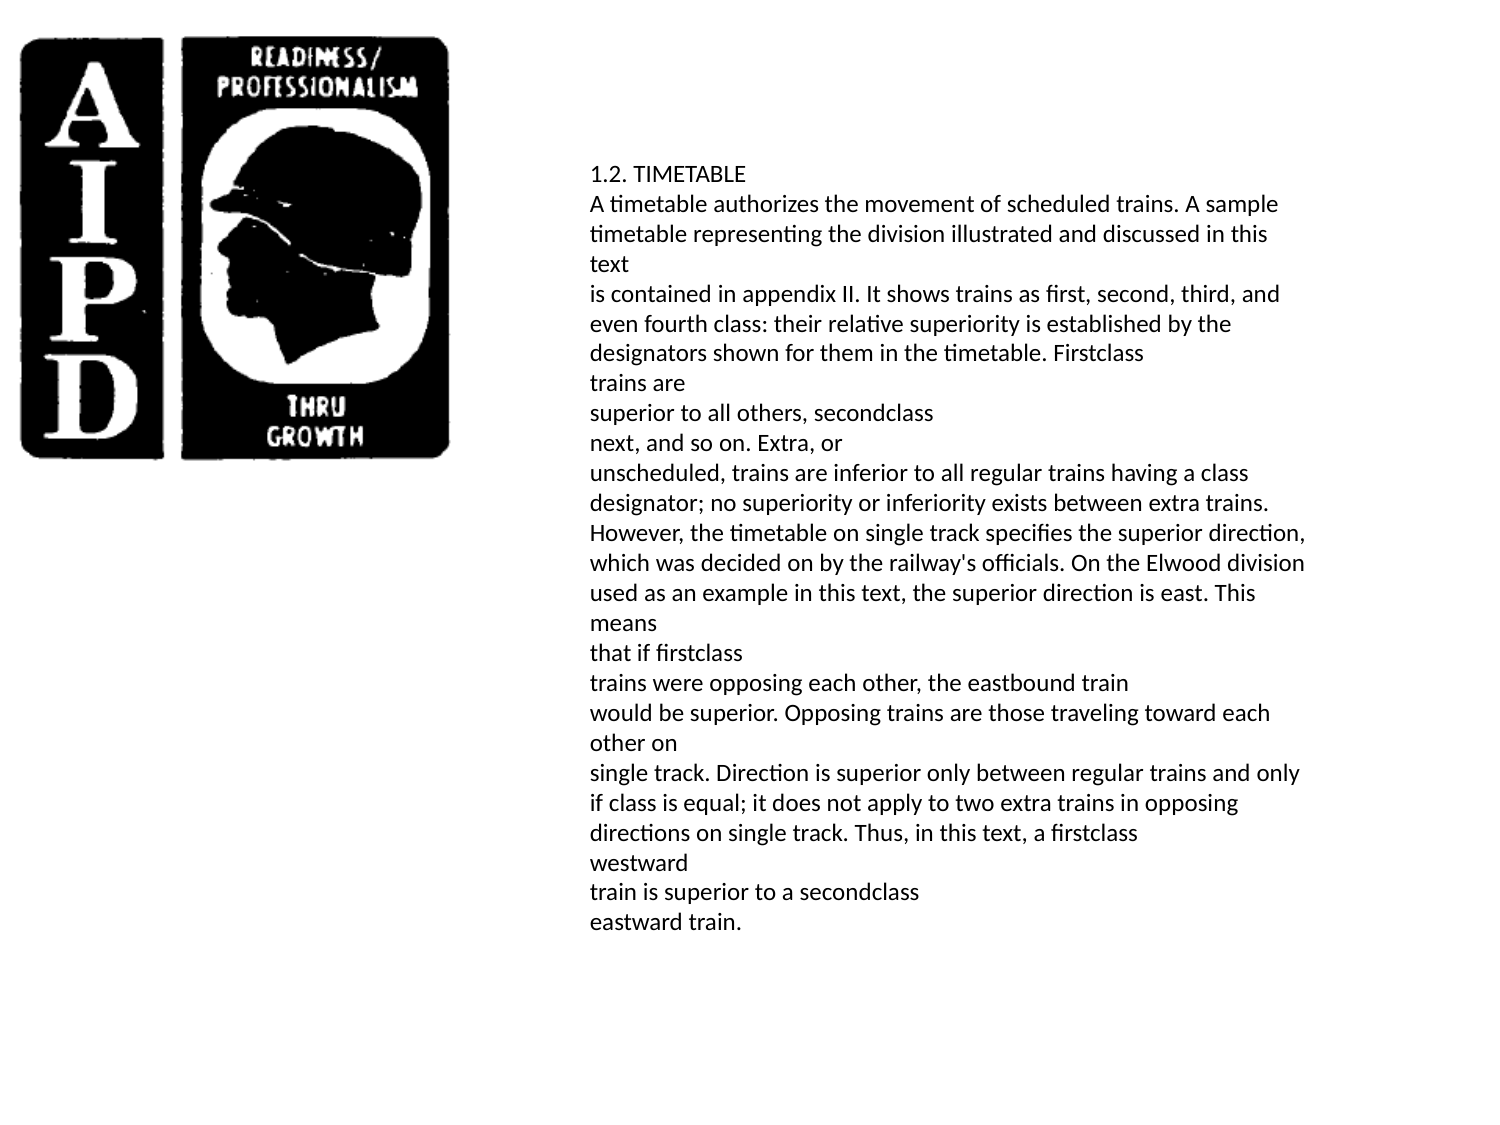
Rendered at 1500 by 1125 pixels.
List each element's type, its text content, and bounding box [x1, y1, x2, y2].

text_box 1.2. TIMETABLE A timetable authorizes the movement of scheduled trains. A sample timetable representing the division illustrated and discussed in this text is contained in appendix II. It shows trains as first, second, third, and even fourth class: their relative superiority is established by the designators shown for them in the timetable. Firstclass trains are superior to all others, secondclass next, and so on. Extra, or unscheduled, trains are inferior to all regular trains having a class designator; no superiority or inferiority exists between extra trains. However, the timetable on single track specifies the superior direction, which was decided on by the railway's officials. On the Elwood division used as an example in this text, the superior direction is east. This means that if firstclass trains were opposing each other, the eastbound train would be superior. Opposing trains are those traveling toward each other on single track. Direction is superior only between regular trains and only if class is equal; it does not apply to two extra trains in opposing directions on single track. Thus, in this text, a firstclass westward train is superior to a secondclass eastward train. [574, 149, 1325, 944]
picture [3, 0, 479, 515]
